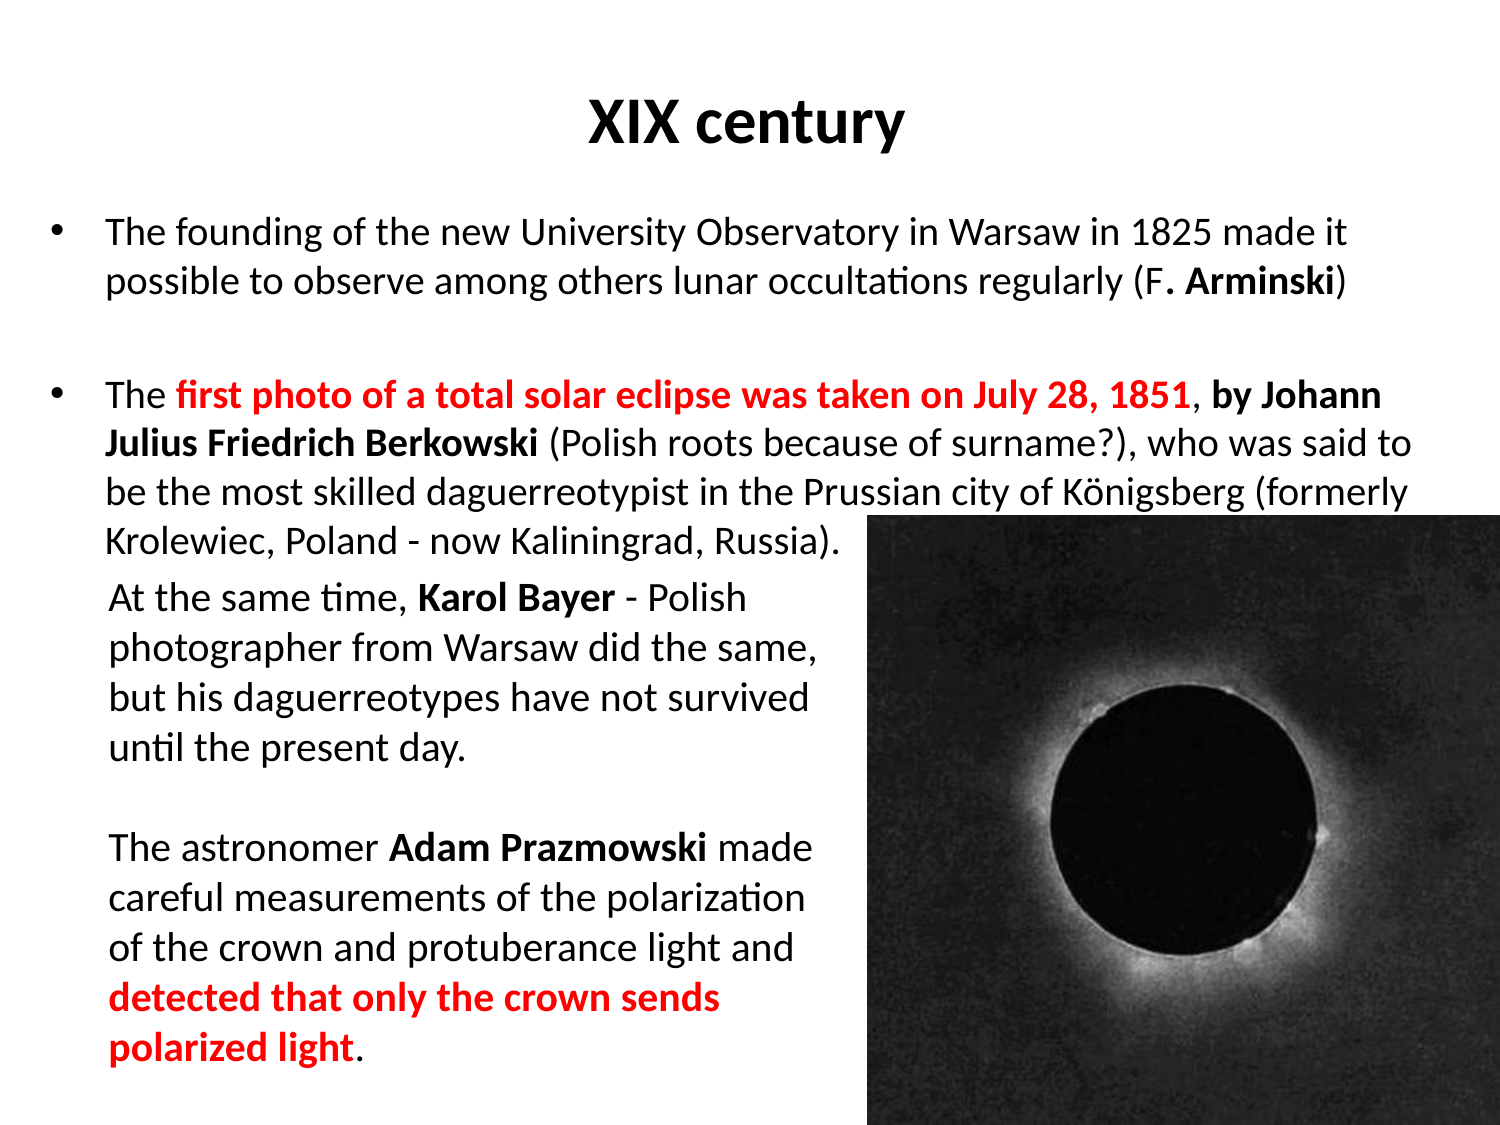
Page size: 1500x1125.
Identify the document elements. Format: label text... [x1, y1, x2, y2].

list The founding of the new University Observatory in Warsaw in 1825 made it possible to observe among others lunar occultations regularly (F. Arminski) The first photo of a total solar eclipse was taken on July 28, 1851, by Johann Julius Friedrich Berkowski (Polish roots because of surname?), who was said to be the most skilled daguerreotypist in the Prussian city of Königsberg (formerly Krolewiec, Poland - now Kaliningrad, Russia). [35, 140, 1465, 575]
picture [866, 515, 1500, 1125]
text_box At the same time, Karol Bayer - Polish photographer from Warsaw did the same, but his daguerreotypes have not survived until the present day. The astronomer Adam Prazmowski made careful measurements of the polarization of the crown and protuberance light and detected that only the crown sends polarized light. [93, 562, 844, 1125]
title XIX century [58, 46, 1437, 140]
